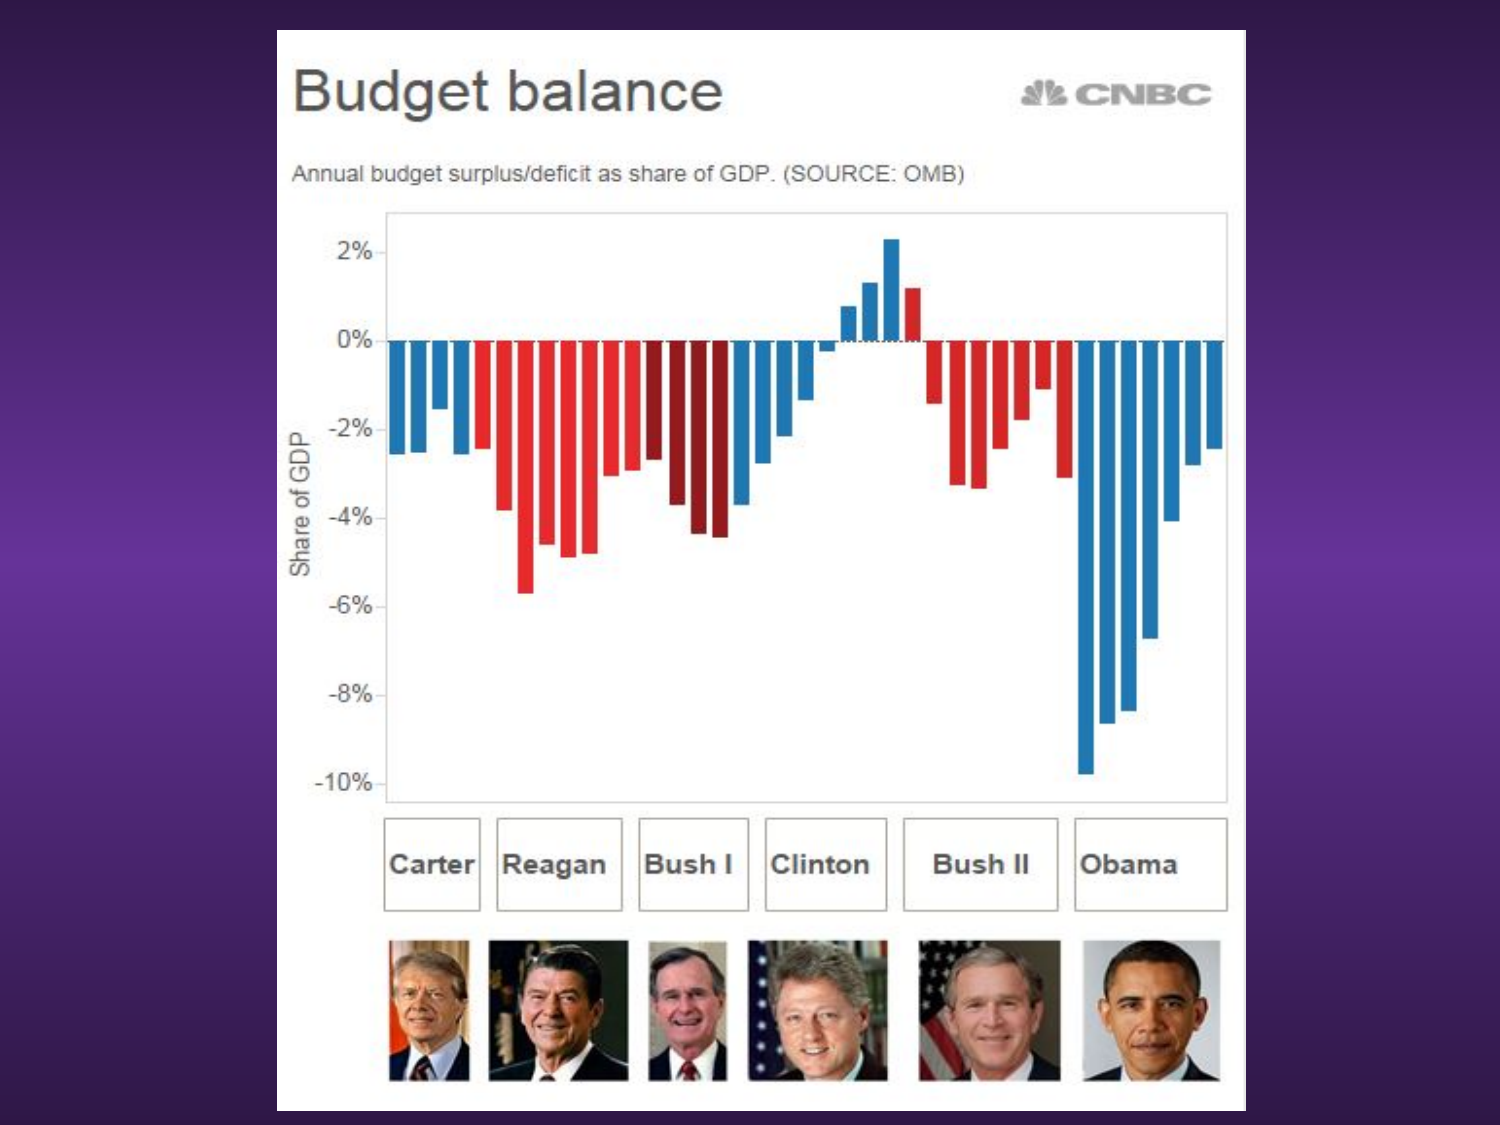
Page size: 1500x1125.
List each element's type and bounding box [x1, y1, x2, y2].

picture [277, 30, 1246, 1111]
